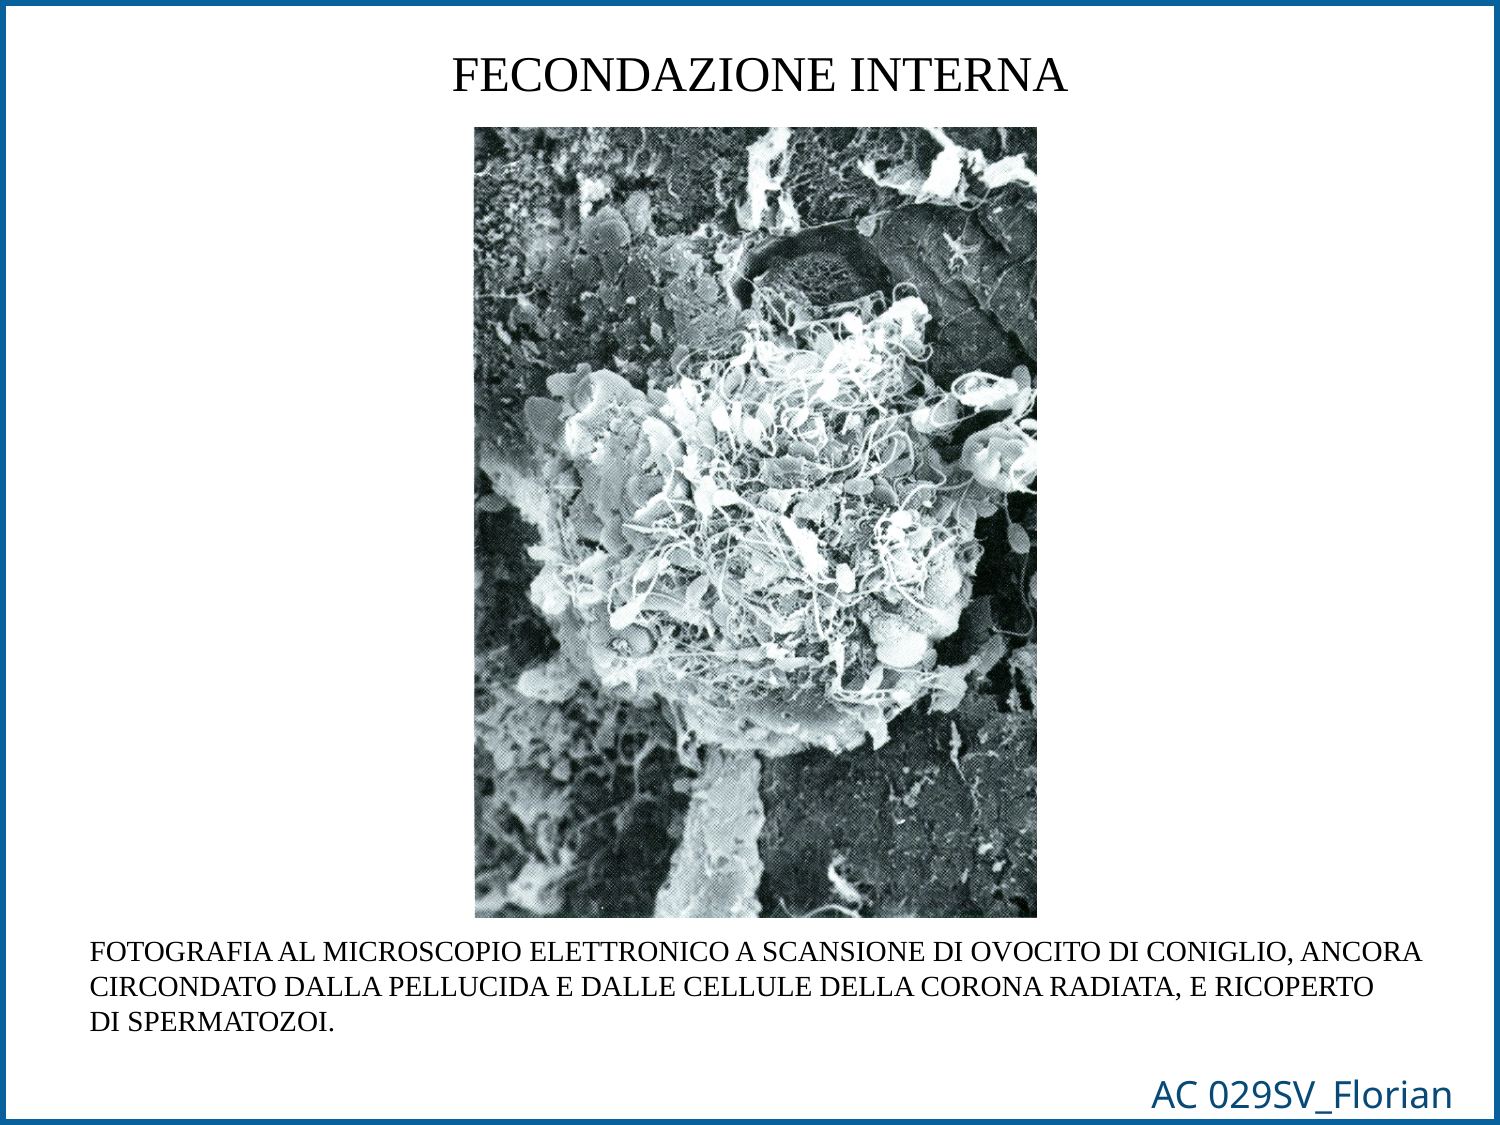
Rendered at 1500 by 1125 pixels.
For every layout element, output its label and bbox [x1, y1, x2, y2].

text_box [0, 0, 1500, 1125]
picture [472, 127, 1037, 918]
